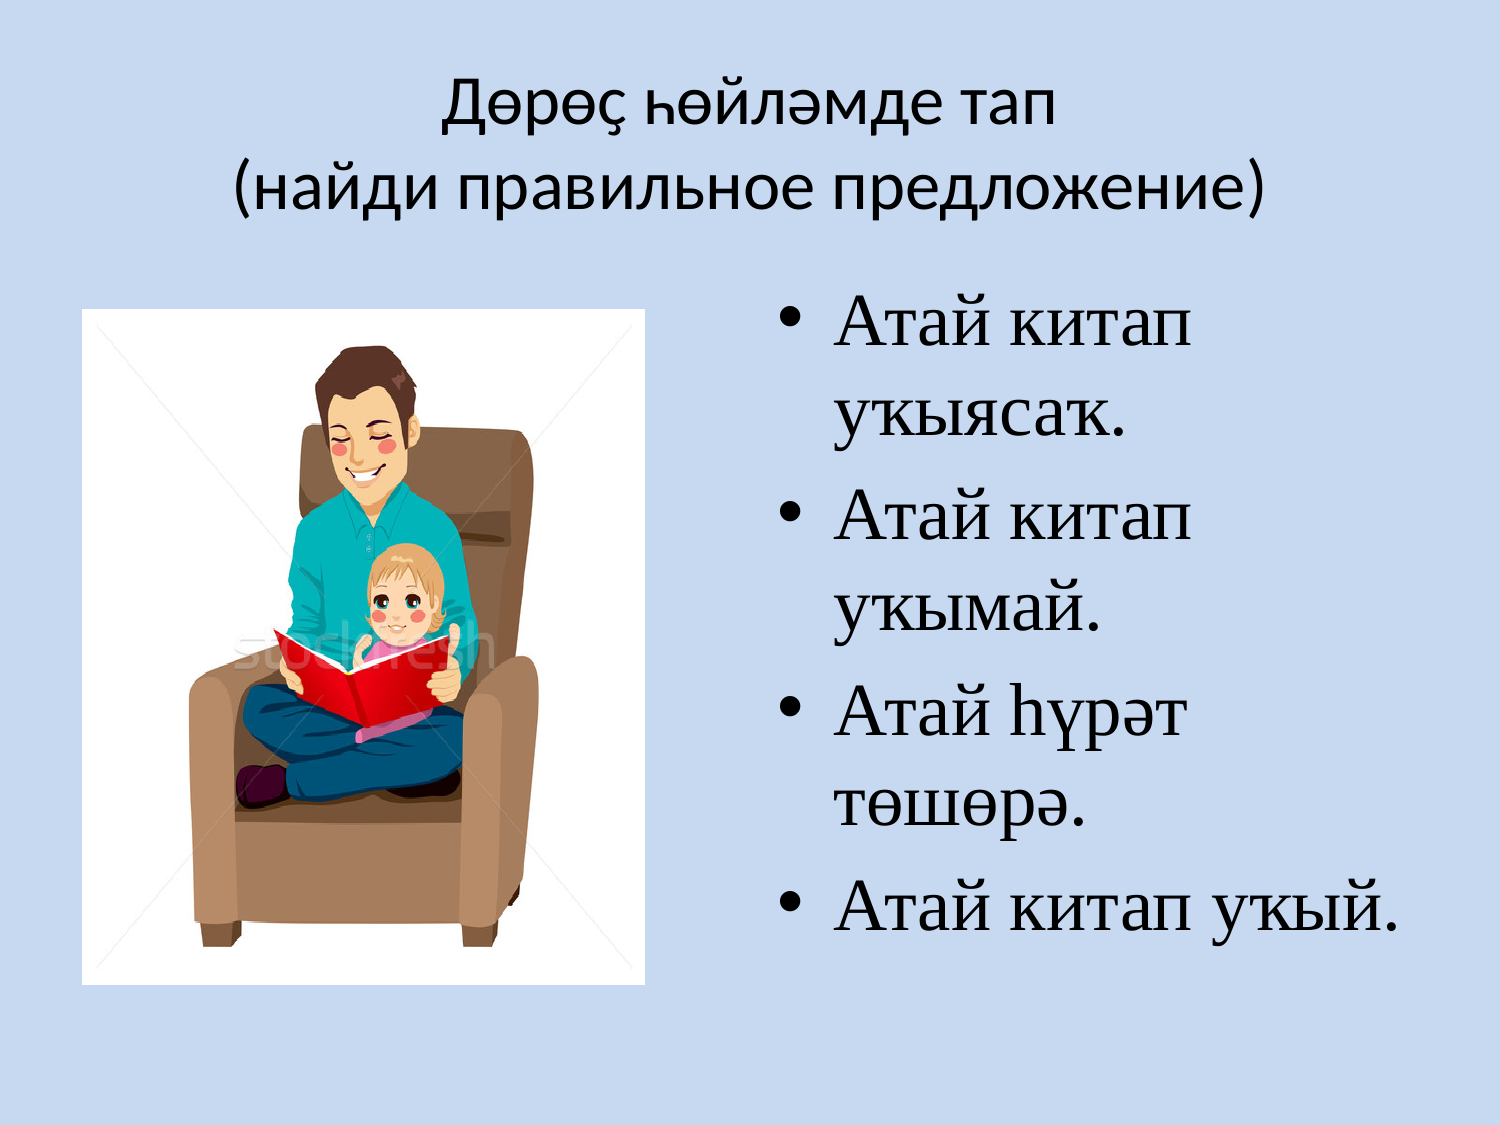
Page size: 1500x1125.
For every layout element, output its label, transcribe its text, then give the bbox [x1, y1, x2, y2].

title Дөрөҫ һөйләмде тап (найди правильное предложение) [75, 45, 1425, 233]
list Атай китап уҡыясаҡ. Атай китап уҡымай. Атай һүрәт төшөрә. Атай китап уҡый. [762, 262, 1425, 1005]
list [81, 309, 645, 985]
